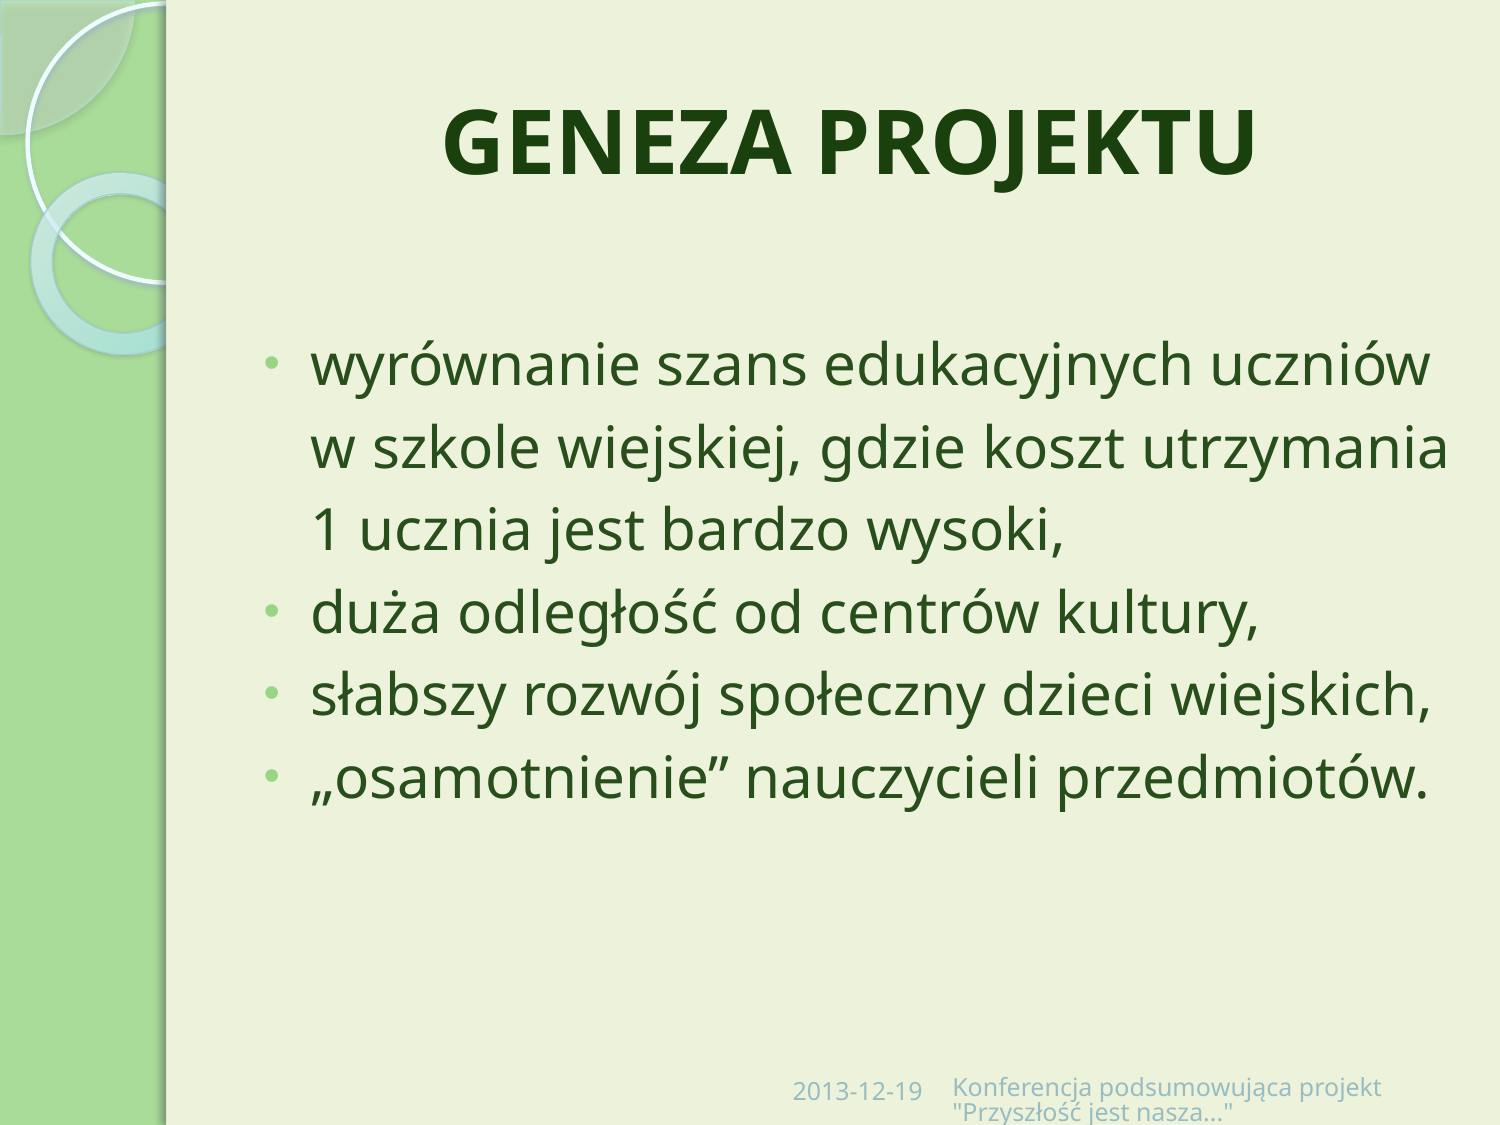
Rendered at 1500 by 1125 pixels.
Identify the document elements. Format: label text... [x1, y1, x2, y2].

list wyrównanie szans edukacyjnych uczniów w szkole wiejskiej, gdzie koszt utrzymania 1 ucznia jest bardzo wysoki, duża odległość od centrów kultury, słabszy rozwój społeczny dzieci wiejskich, „osamotnienie” nauczycieli przedmiotów. [235, 237, 1466, 1025]
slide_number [587, 1034, 937, 1113]
footer Konferencja podsumowująca projekt "Przyszłość jest nasza..." [937, 1034, 1413, 1113]
title GENEZA PROJEKTU [235, 45, 1466, 233]
